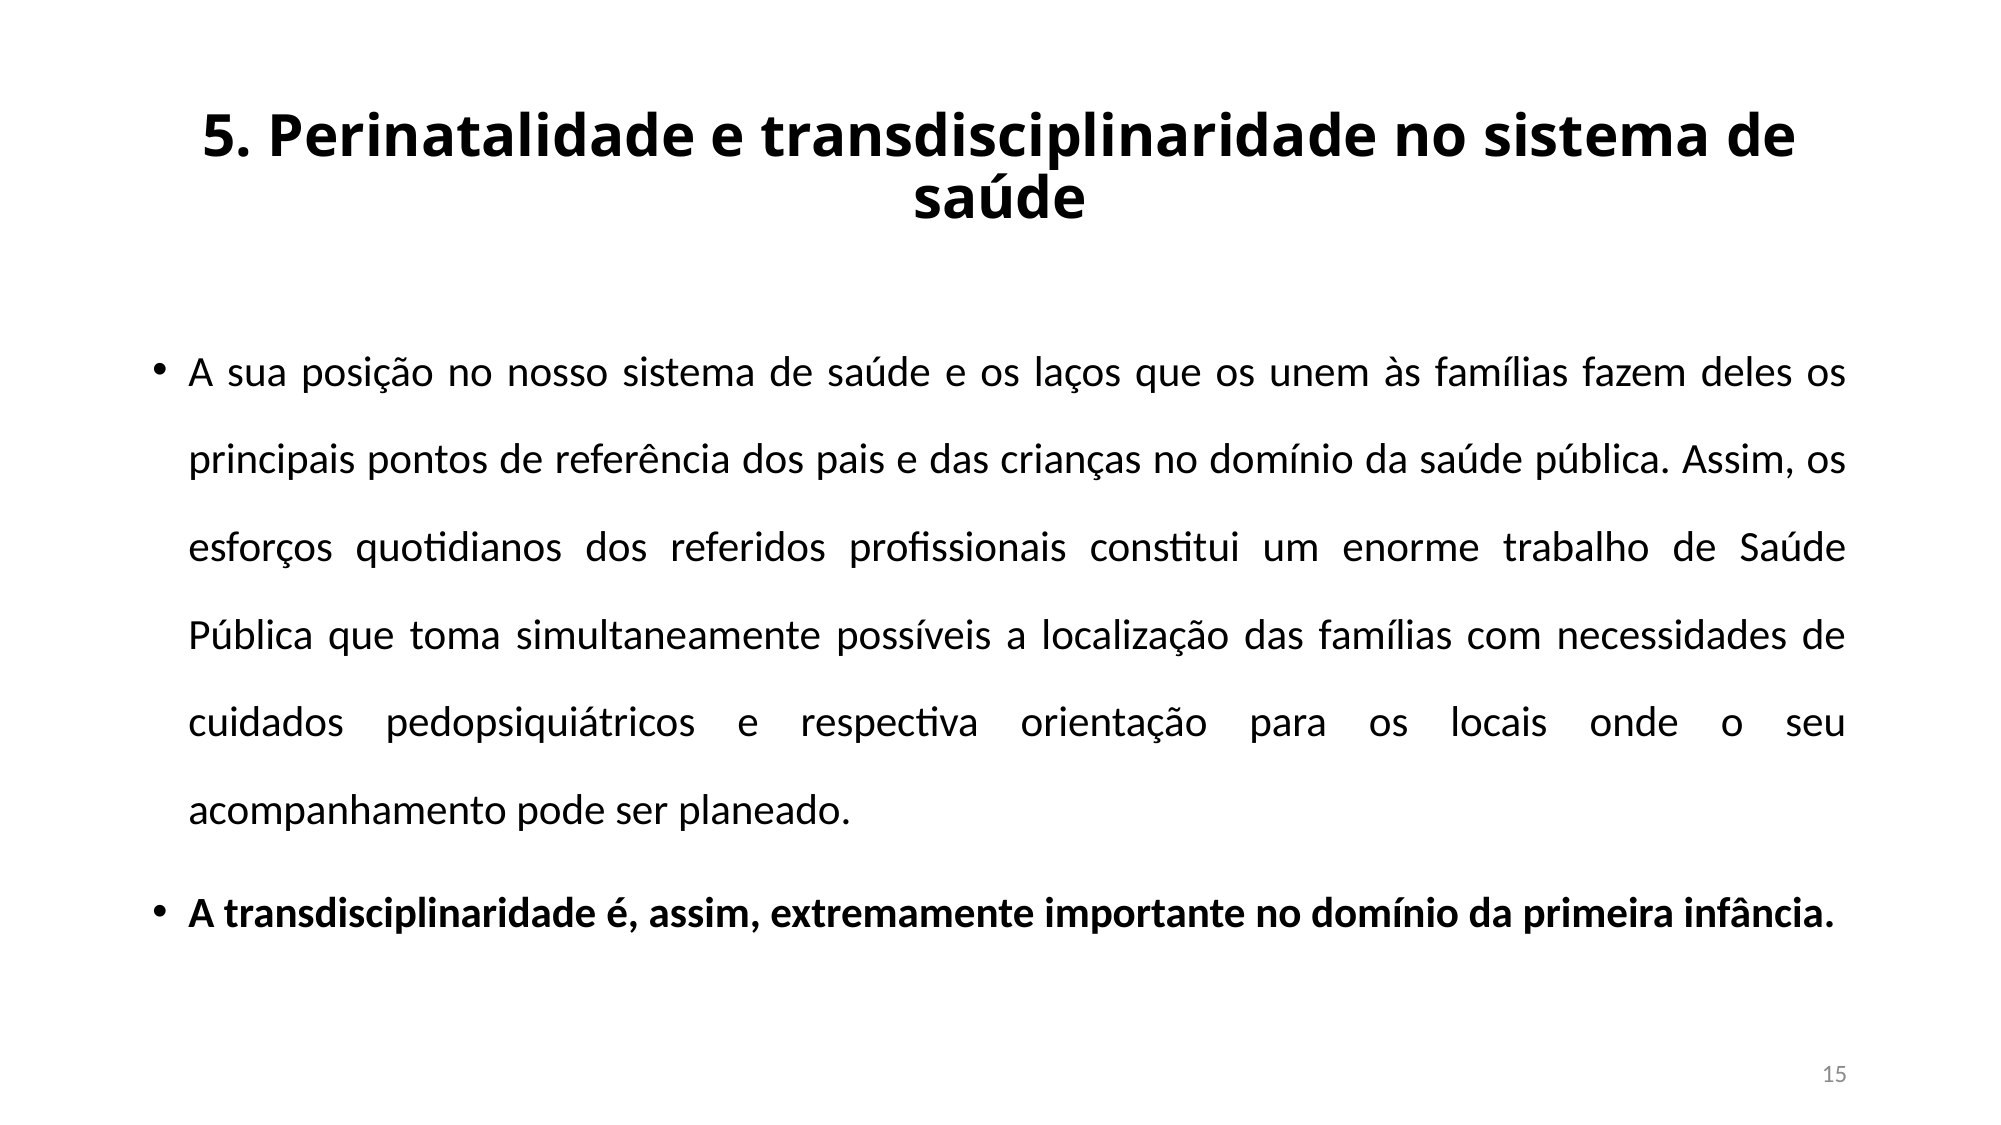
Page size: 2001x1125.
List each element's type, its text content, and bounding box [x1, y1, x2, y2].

title 5. Perinatalidade e transdisciplinaridade no sistema de saúde [137, 59, 1863, 278]
list A sua posição no nosso sistema de saúde e os laços que os unem às famílias fazem deles os principais pontos de referência dos pais e das crianças no domínio da saúde pública. Assim, os esforços quotidianos dos referidos profissionais constitui um enorme trabalho de Saúde Pública que toma simultaneamente possíveis a localização das famílias com necessidades de cuidados pedopsiquiátricos e respectiva orientação para os locais onde o seu acompanhamento pode ser planeado. A transdisciplinaridade é, assim, extremamente importante no domínio da primeira infância. [137, 299, 1863, 1014]
slide_number 15 [1412, 1042, 1863, 1103]
